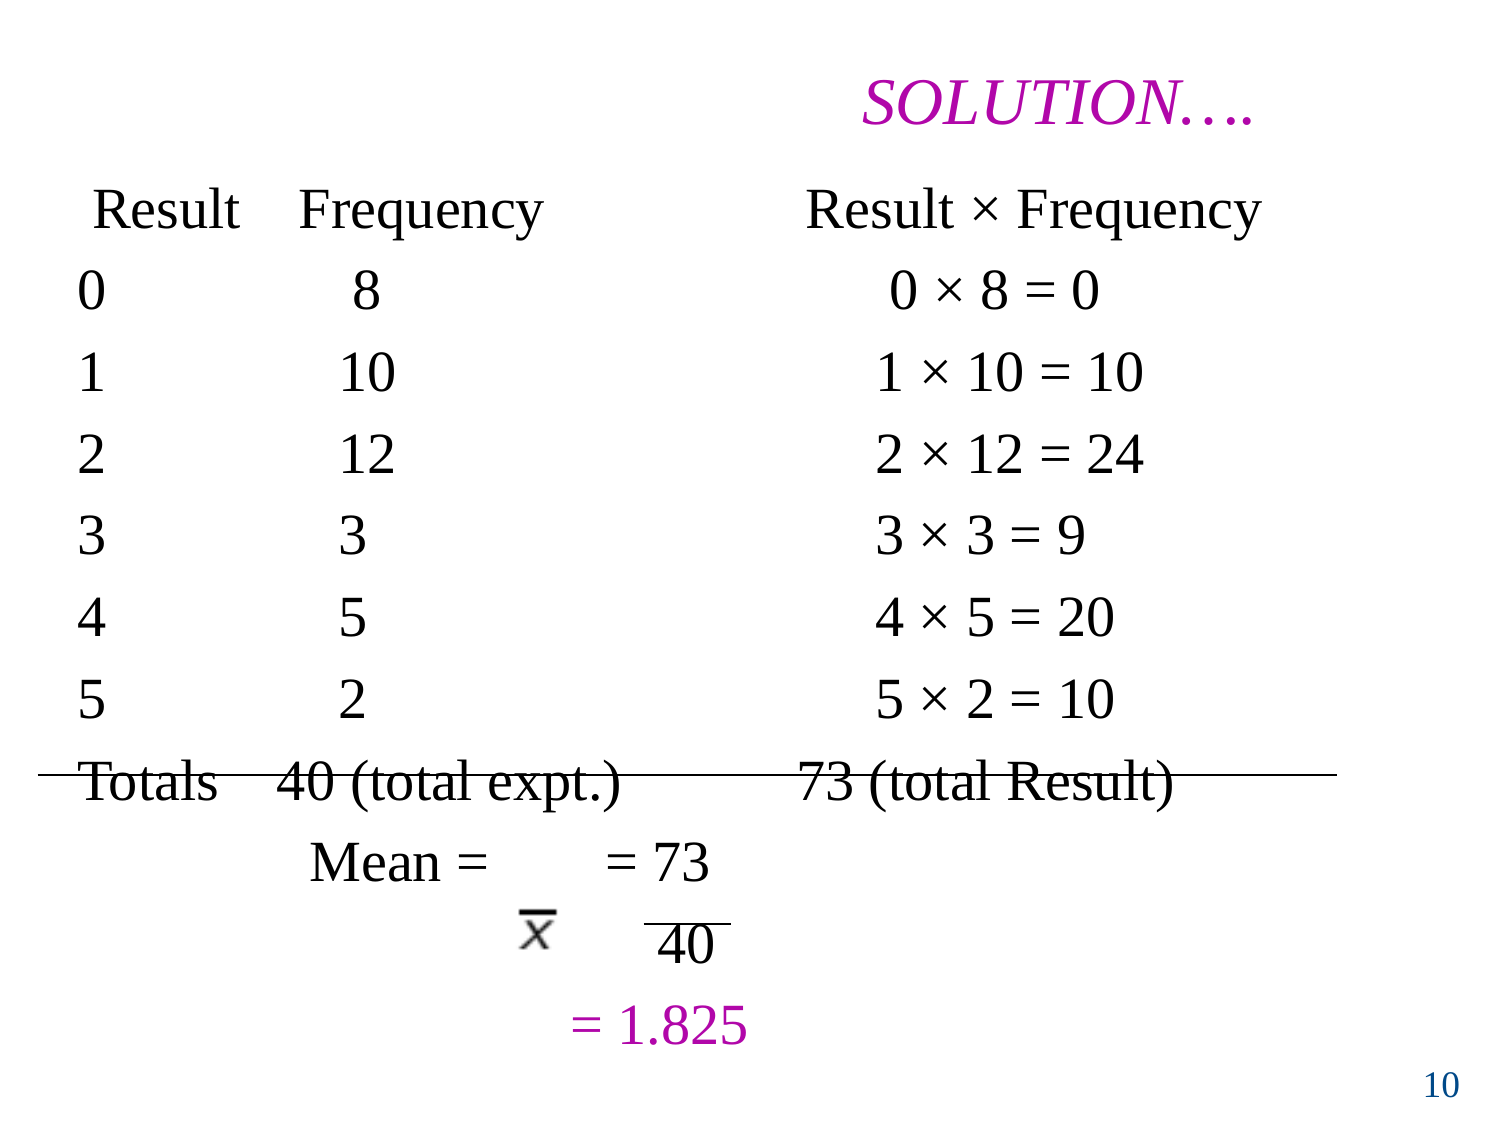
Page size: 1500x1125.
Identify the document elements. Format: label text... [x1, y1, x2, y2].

slide_number 10 [1125, 1052, 1475, 1113]
picture [512, 892, 560, 956]
title SOLUTION…. [75, 45, 1425, 150]
list Result Frequency Result × Frequency 0 8 0 × 8 = 0 1 10 1 × 10 = 10 2 12 2 × 12 = 24 3 3 3 × 3 = 9 4 5 4 × 5 = 20 5 2 5 × 2 = 10 Totals 40 (total expt.) 73 (total Result) Mean = = 73 40 = 1.825 [62, 162, 1413, 1088]
